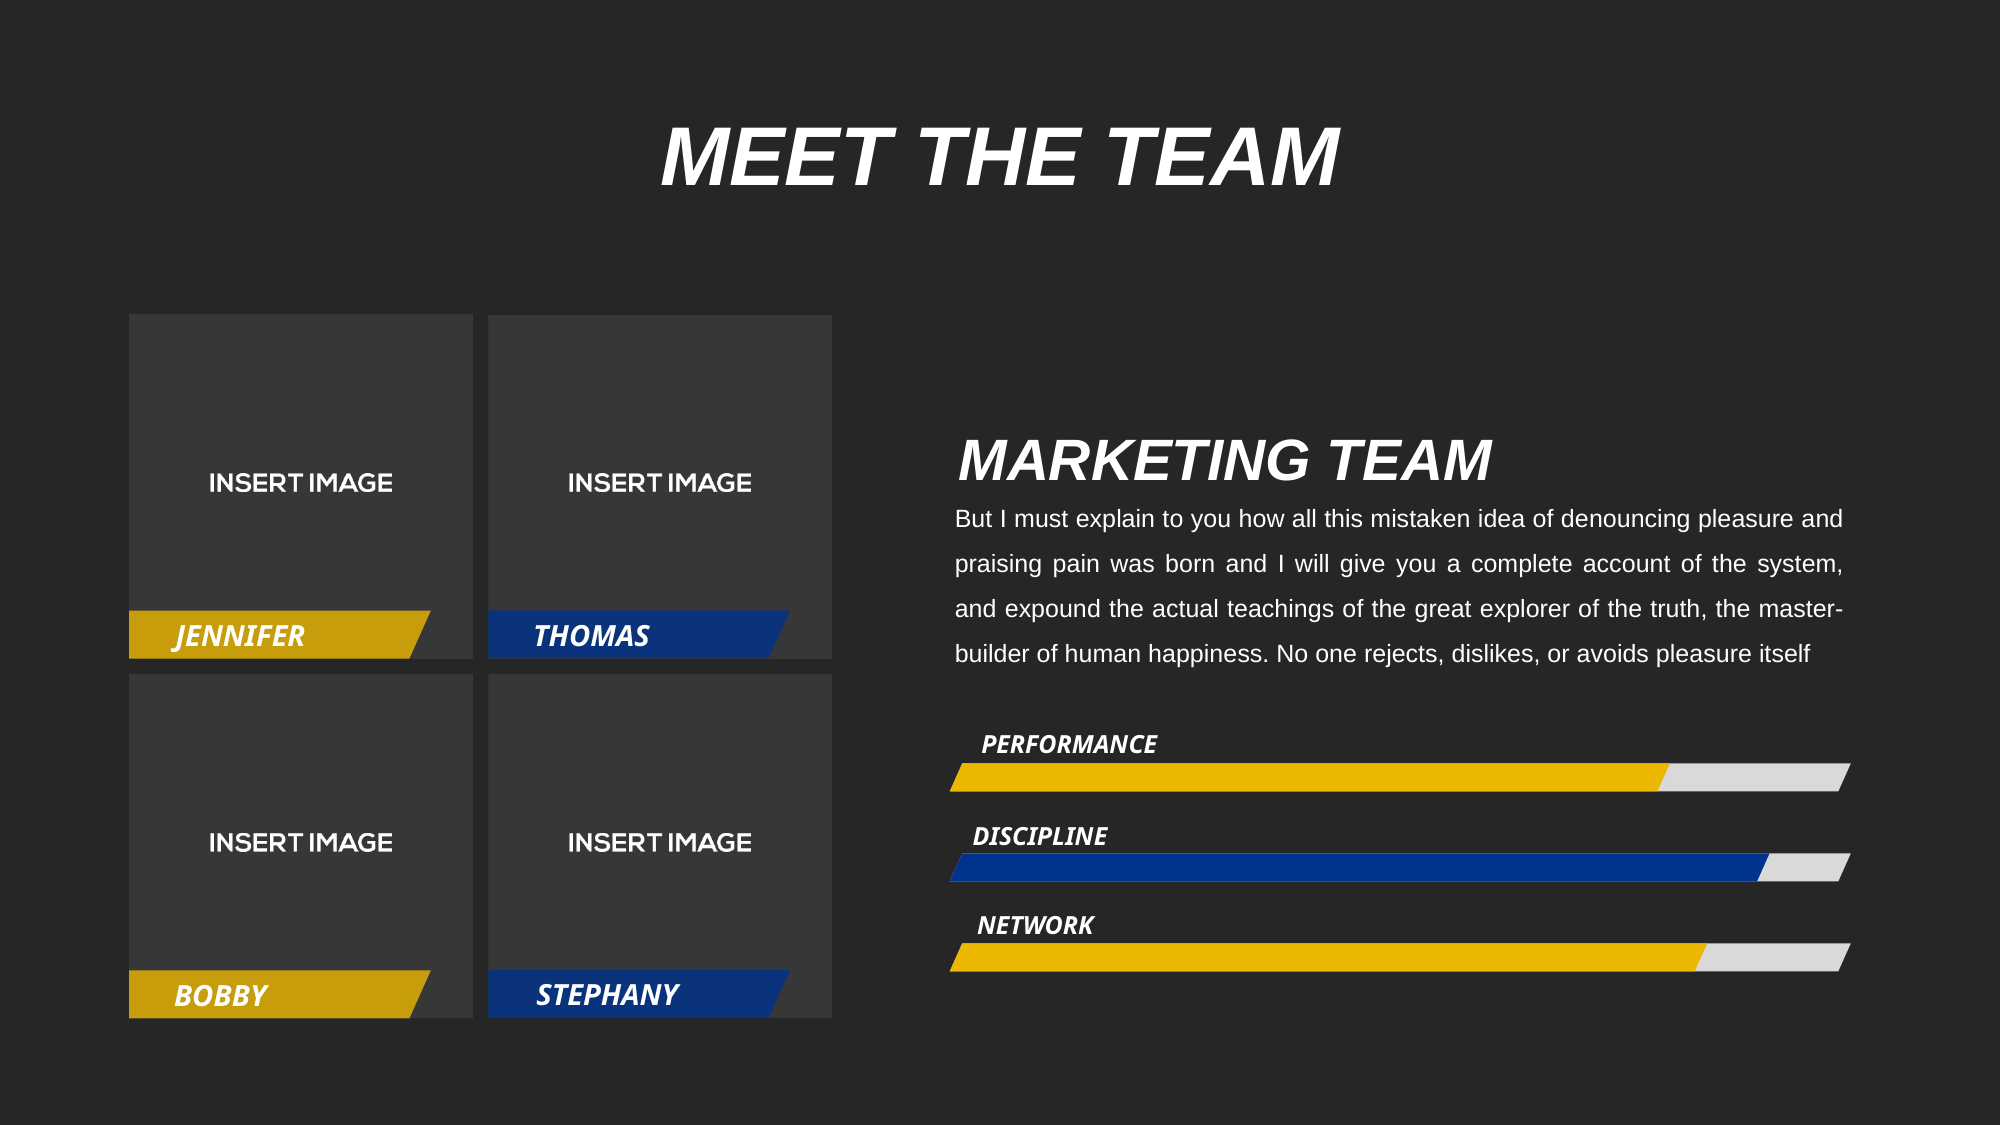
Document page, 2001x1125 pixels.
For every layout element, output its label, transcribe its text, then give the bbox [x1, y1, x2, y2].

text_box NETWORK [962, 901, 1109, 947]
text_box MARKETING TEAM [943, 414, 1507, 480]
text_box But I must explain to you how all this mistaken idea of denouncing pleasure and praising pain was born and I will give you a complete account of the system, and expound the actual teachings of the great explorer of the truth, the master-builder of human happiness. No one rejects, dislikes, or avoids pleasure itself [940, 480, 1861, 675]
text_box PERFORMANCE [966, 721, 1173, 767]
title MEET THE TEAM [380, 105, 1620, 212]
picture [129, 674, 473, 1018]
text_box [948, 942, 1709, 973]
picture [129, 314, 473, 659]
text_box [1696, 942, 1853, 973]
text_box [1659, 762, 1853, 793]
picture [488, 314, 832, 659]
picture [488, 674, 832, 1018]
text_box [1758, 852, 1853, 883]
text_box [948, 852, 1772, 883]
text_box [948, 762, 1672, 793]
text_box DISCIPLINE [957, 812, 1123, 858]
